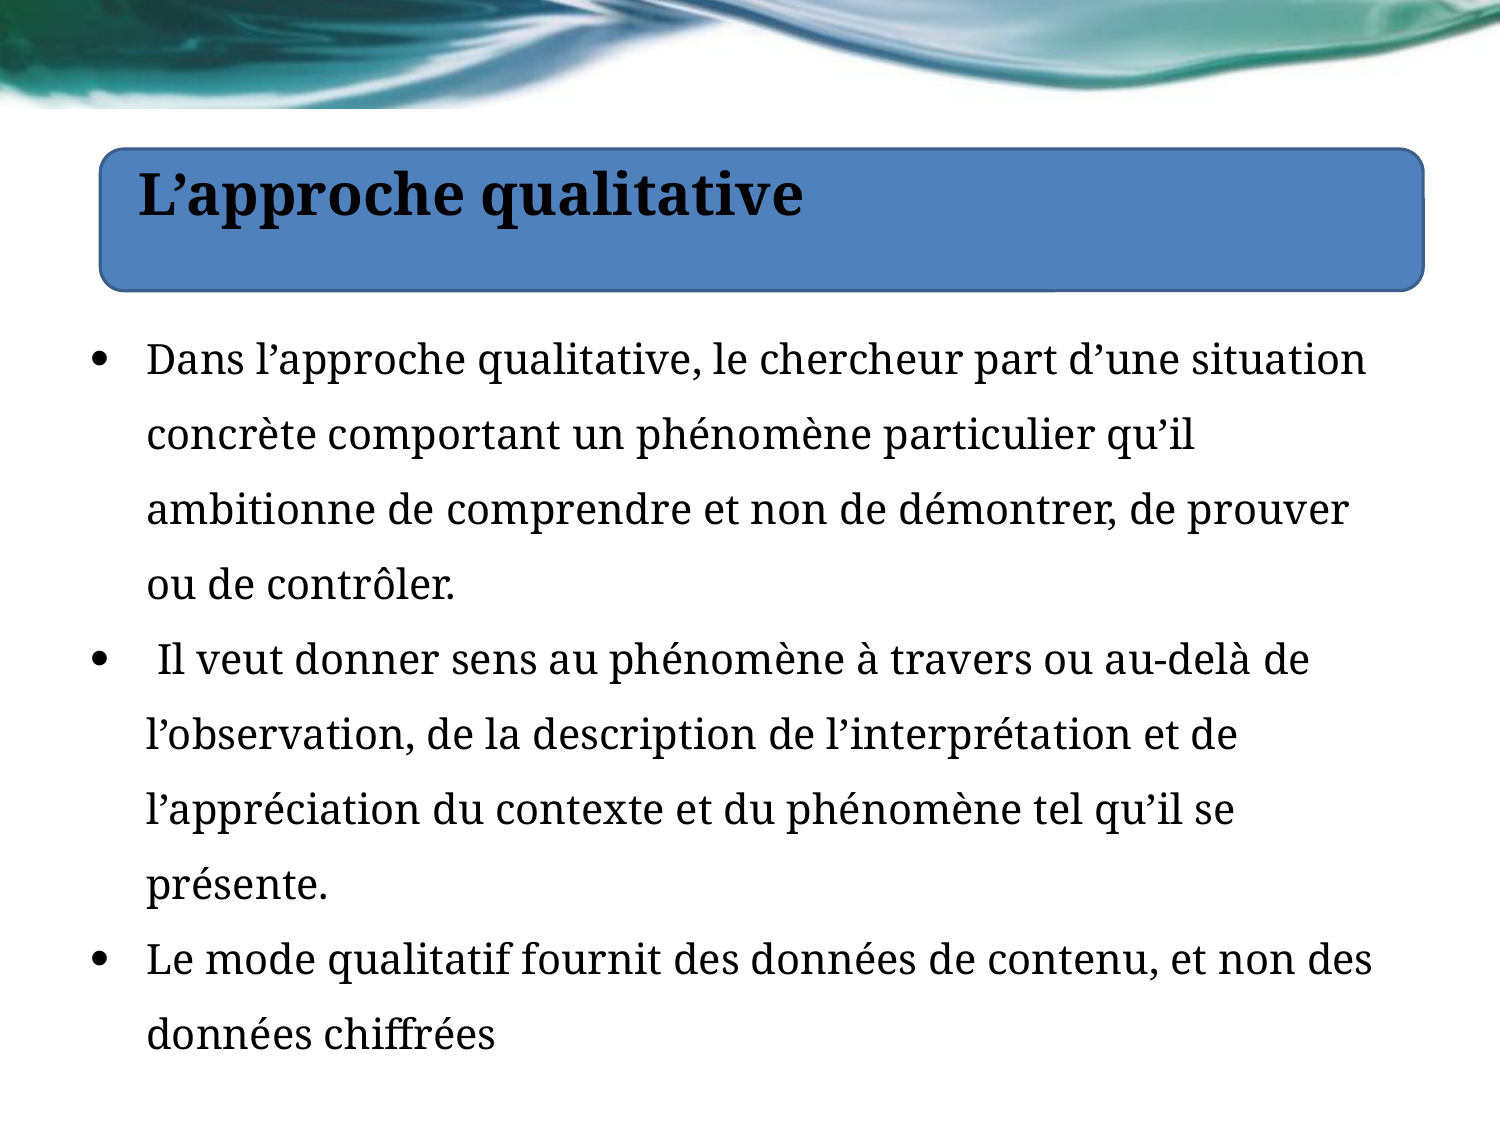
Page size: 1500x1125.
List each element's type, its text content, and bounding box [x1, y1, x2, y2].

picture [0, 0, 1500, 109]
list Dans l’approche qualitative, le chercheur part d’une situation concrète comportant un phénomène particulier qu’il ambitionne de comprendre et non de démontrer, de prouver ou de contrôler. Il veut donner sens au phénomène à travers ou au-delà de l’observation, de la description de l’interprétation et de l’appréciation du contexte et du phénomène tel qu’il se présente. Le mode qualitatif fournit des données de contenu, et non des données chiffrées [75, 299, 1425, 1005]
text_box [98, 147, 1425, 293]
title L’approche qualitative [123, 149, 1404, 299]
